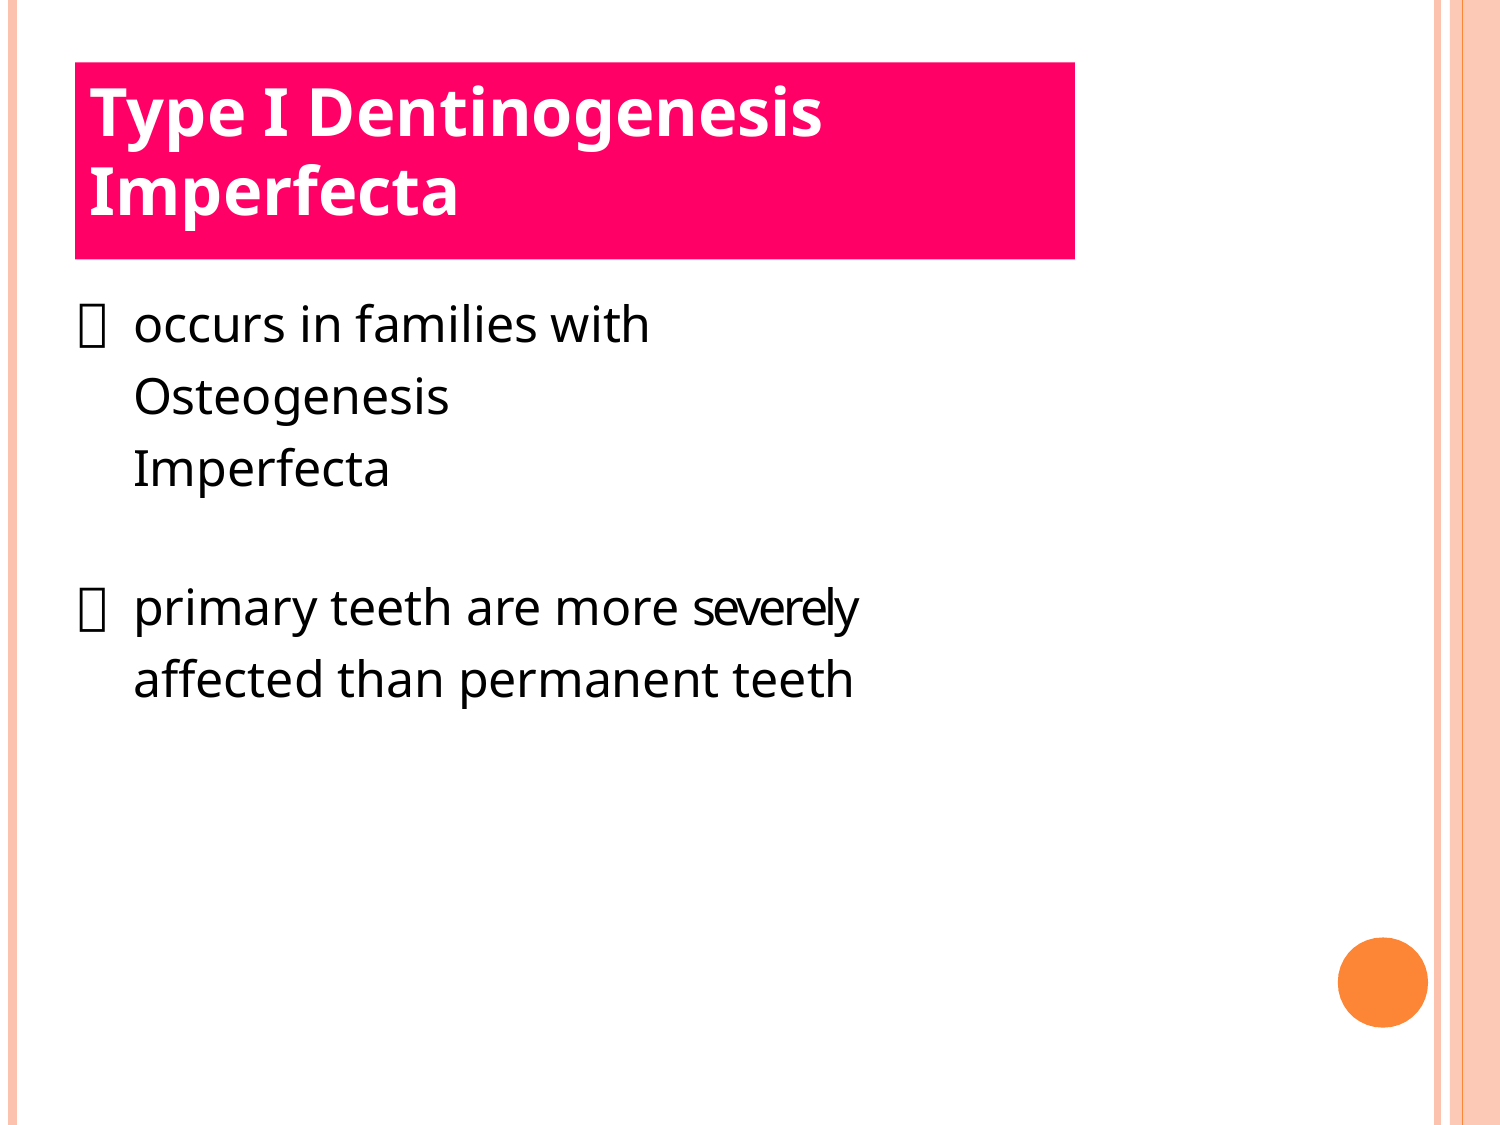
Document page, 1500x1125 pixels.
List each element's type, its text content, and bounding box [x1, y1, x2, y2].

title Type I Dentinogenesis Imperfecta [75, 62, 1075, 260]
text_box occurs in families with Osteogenesis Imperfecta primary teeth are more severely affected than permanent teeth [68, 278, 880, 708]
